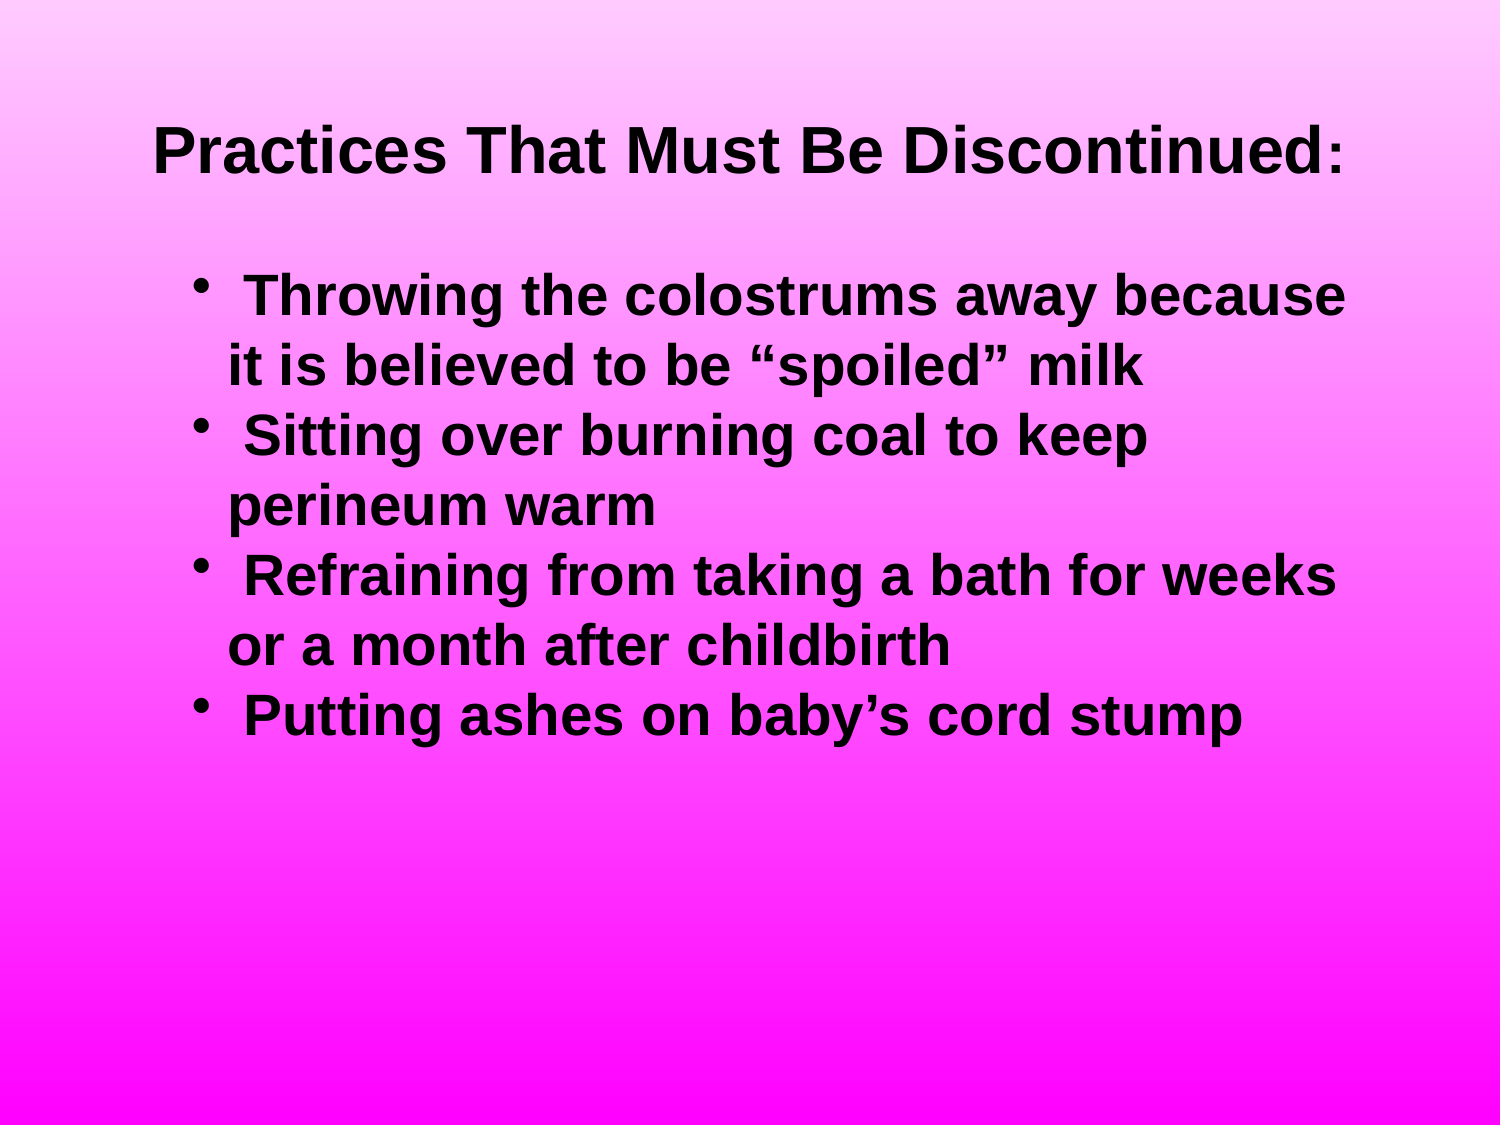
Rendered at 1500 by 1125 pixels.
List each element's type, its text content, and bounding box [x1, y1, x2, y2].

text_box Practices That Must Be Discontinued: Throwing the colostrums away because it is believed to be “spoiled” milk Sitting over burning coal to keep perineum warm Refraining from taking a bath for weeks or a month after childbirth Putting ashes on baby’s cord stump [137, 99, 1413, 755]
